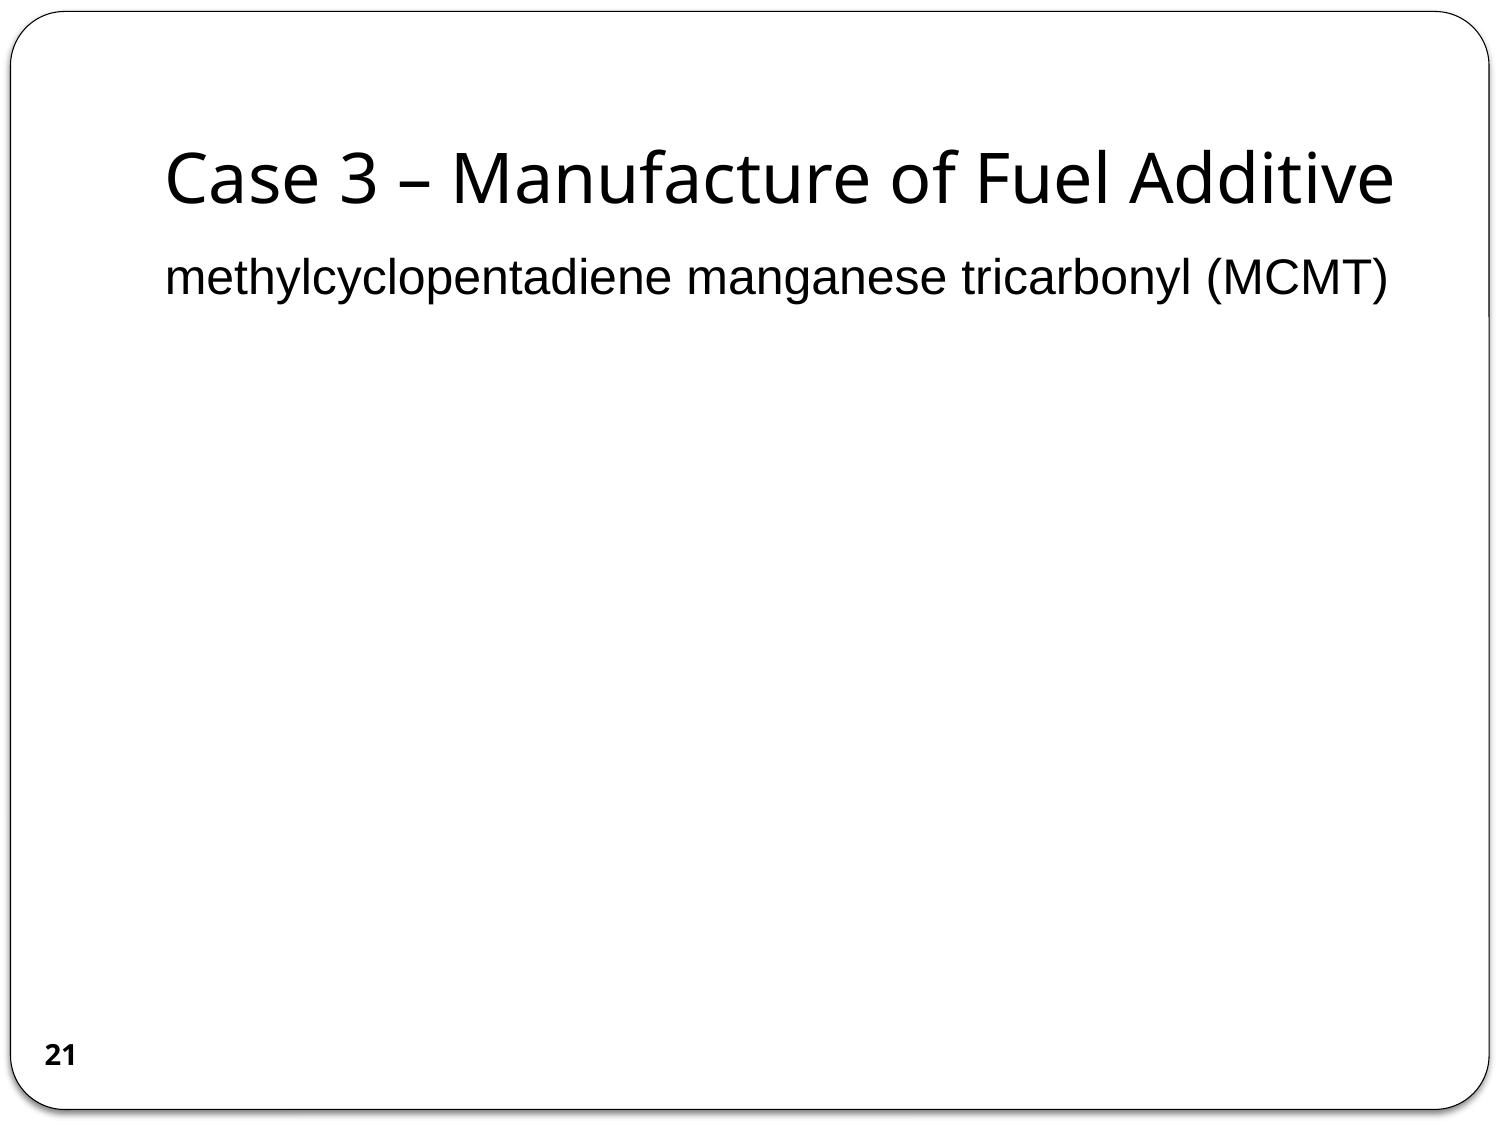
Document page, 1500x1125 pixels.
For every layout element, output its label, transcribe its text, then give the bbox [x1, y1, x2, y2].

slide_number 21 [23, 1018, 99, 1094]
list methylcyclopentadiene manganese tricarbonyl (MCMT) [150, 237, 1425, 988]
title Case 3 – Manufacture of Fuel Additive [150, 45, 1425, 233]
